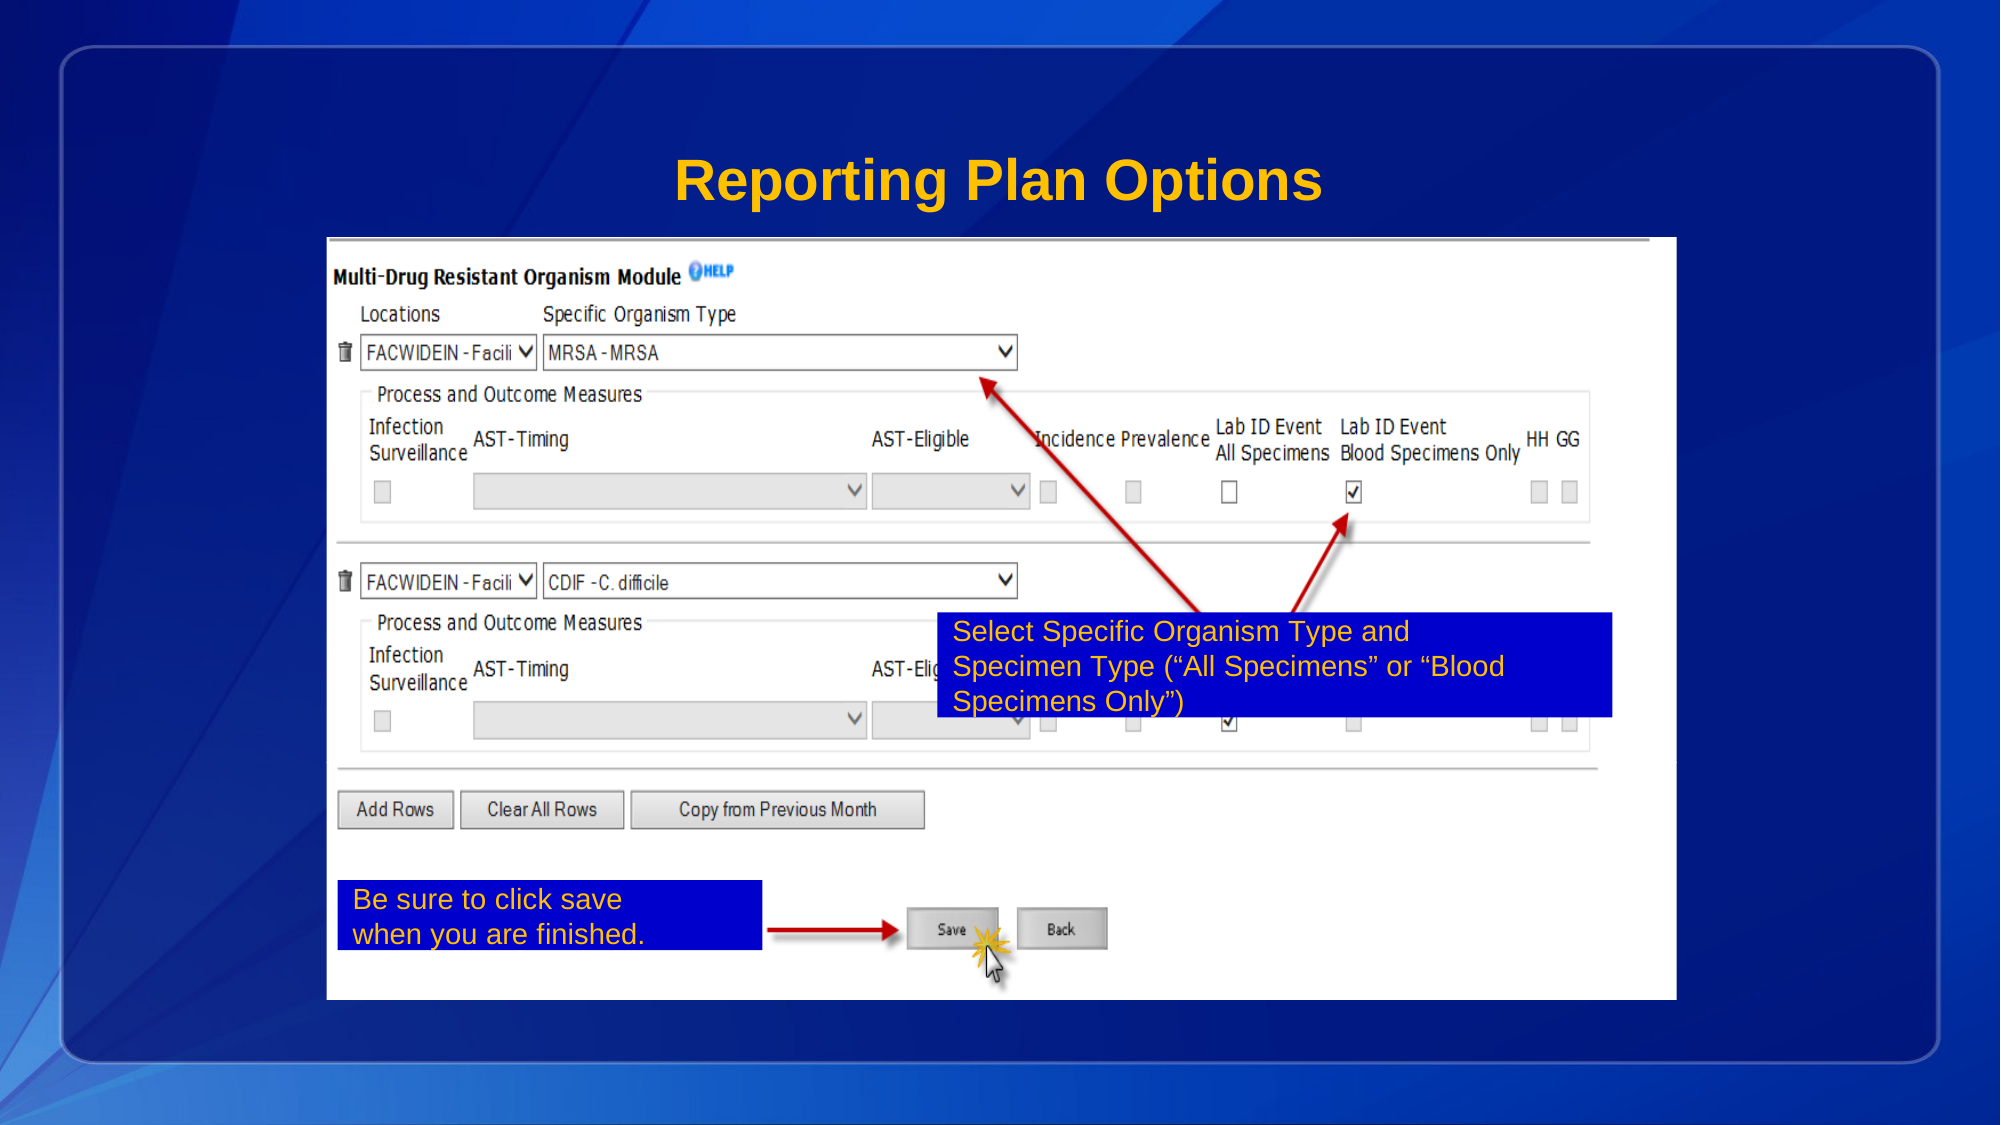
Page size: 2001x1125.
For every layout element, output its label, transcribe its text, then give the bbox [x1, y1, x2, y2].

text_box Reporting Plan Options [672, 142, 1328, 213]
picture [0, 0, 2000, 1125]
text_box [326, 762, 1677, 1000]
text_box Be sure to click save when you are finished. [337, 880, 763, 951]
text_box Select Specific Organism Type and Specimen Type (“All Specimens” or “Blood Specimens Only”) [937, 612, 1613, 718]
text_box [326, 237, 1677, 762]
